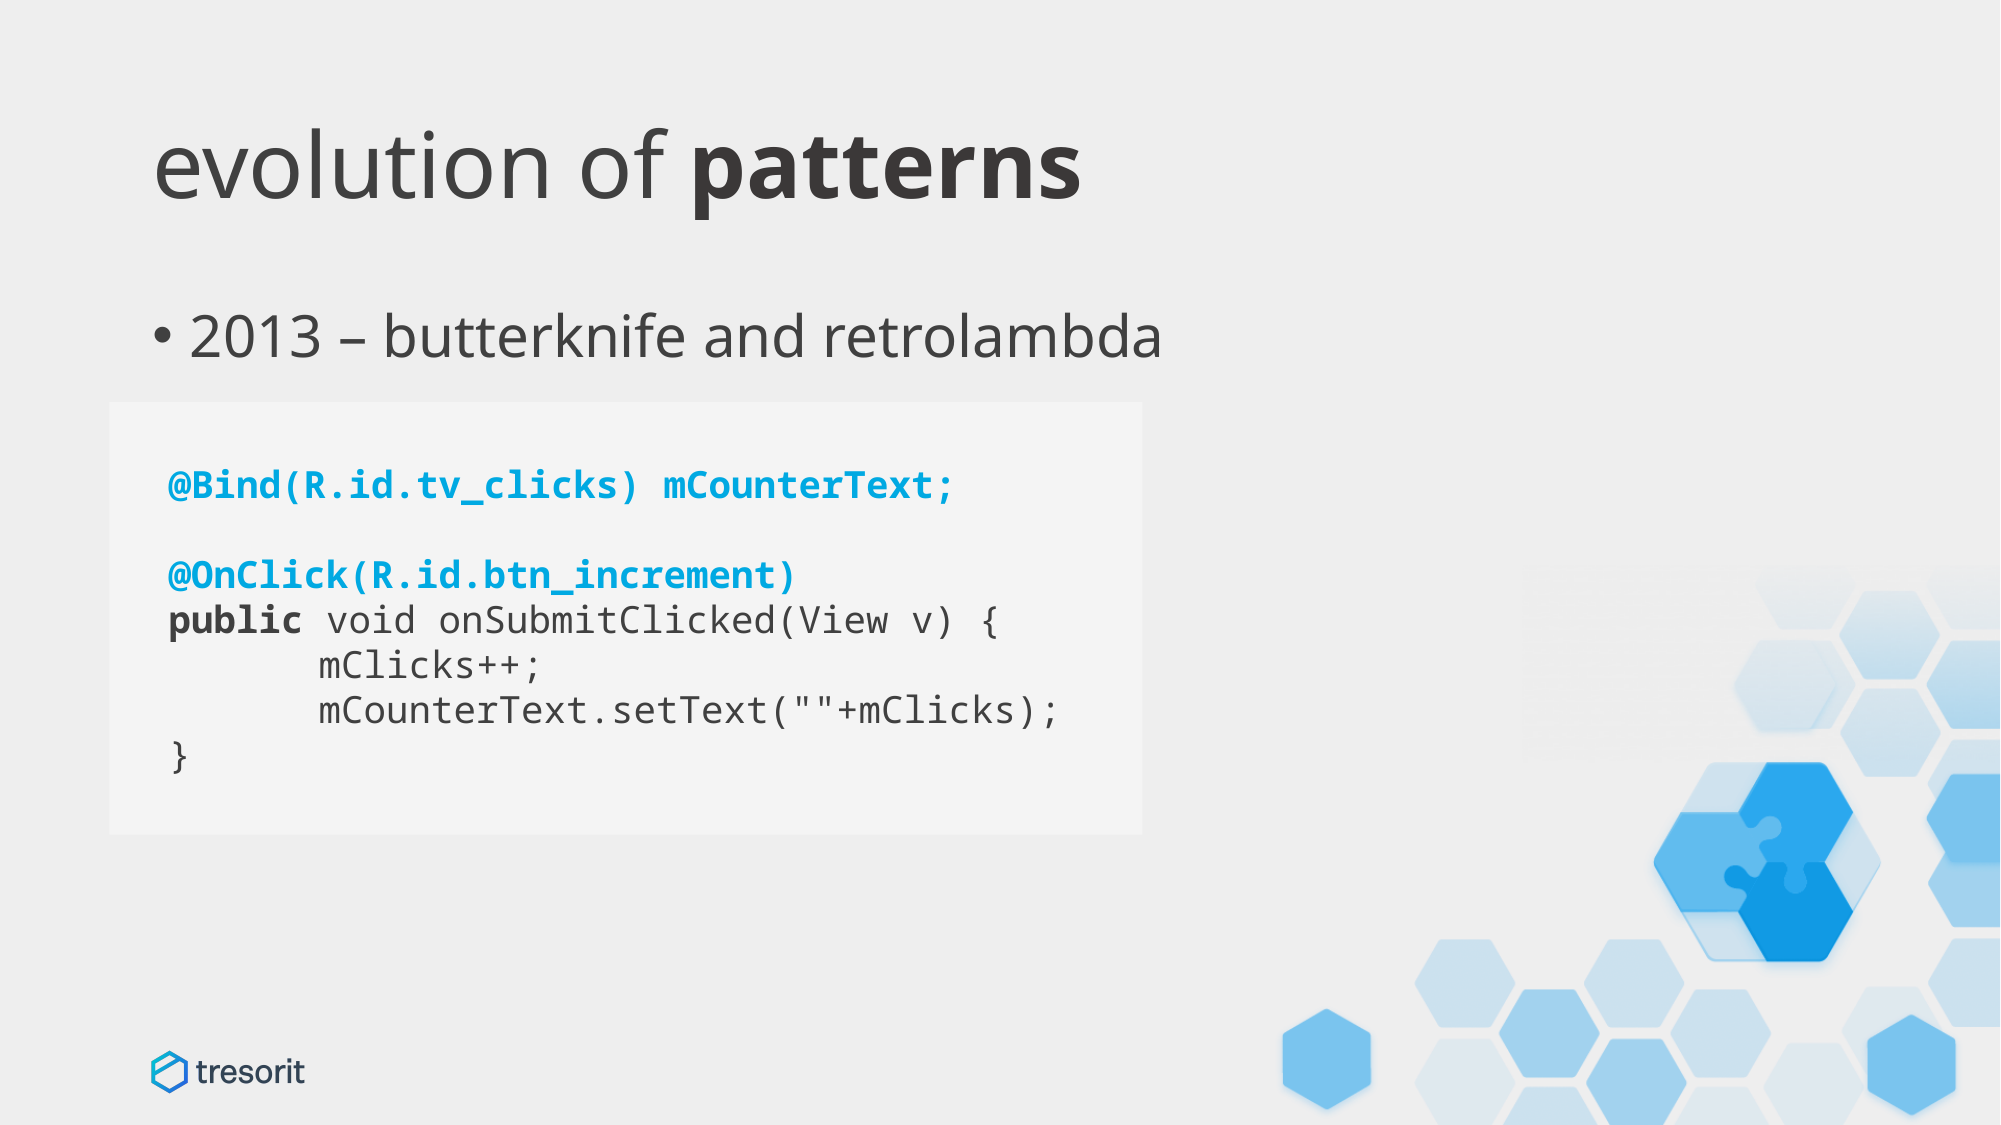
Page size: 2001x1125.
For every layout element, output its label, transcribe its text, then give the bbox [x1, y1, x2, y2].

list 2013 – butterknife and retrolambda [137, 299, 1863, 1014]
picture [0, 0, 2001, 1125]
title evolution of patterns [137, 59, 1863, 278]
text_box @Bind(R.id.tv_clicks) mCounterText; @OnClick(R.id.btn_increment) public void onSubmitClicked(View v) { mClicks++; mCounterText.setText(""+mClicks); } [109, 401, 1143, 835]
